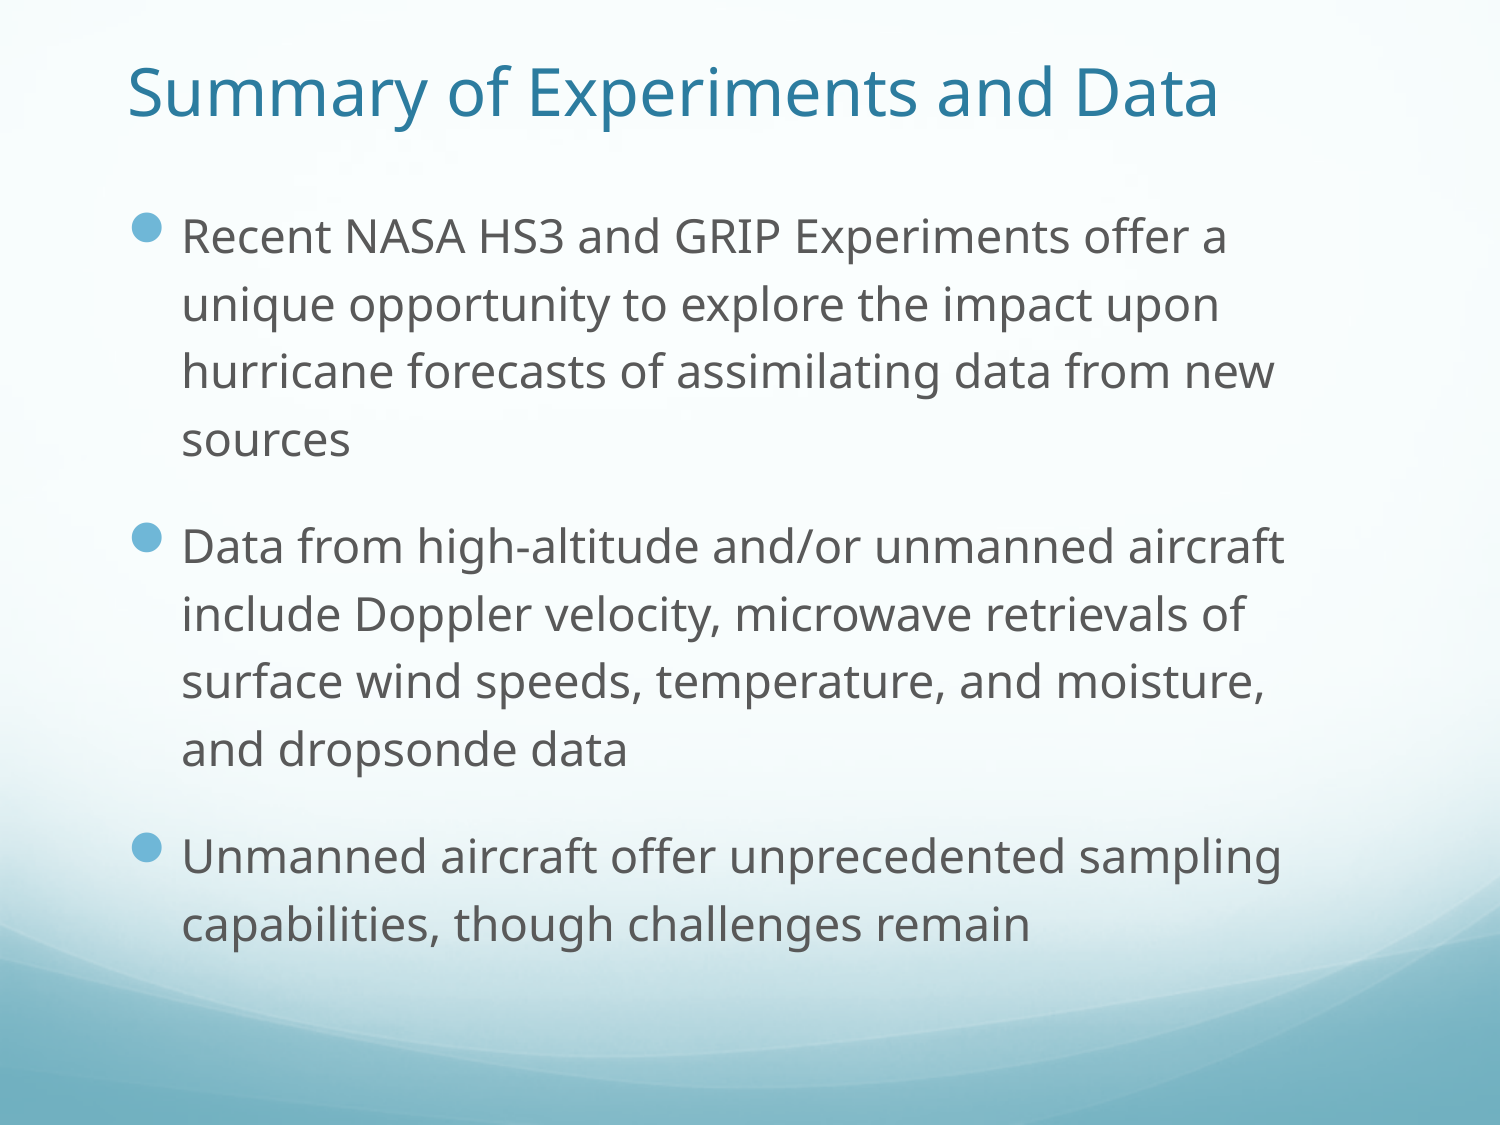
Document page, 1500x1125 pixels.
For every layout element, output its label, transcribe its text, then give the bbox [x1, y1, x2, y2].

list Recent NASA HS3 and GRIP Experiments offer a unique opportunity to explore the impact upon hurricane forecasts of assimilating data from new sources Data from high-altitude and/or unmanned aircraft include Doppler velocity, microwave retrievals of surface wind speeds, temperature, and moisture, and dropsonde data Unmanned aircraft offer unprecedented sampling capabilities, though challenges remain [112, 187, 1356, 963]
text_box Summary of Experiments and Data [112, 42, 1356, 130]
